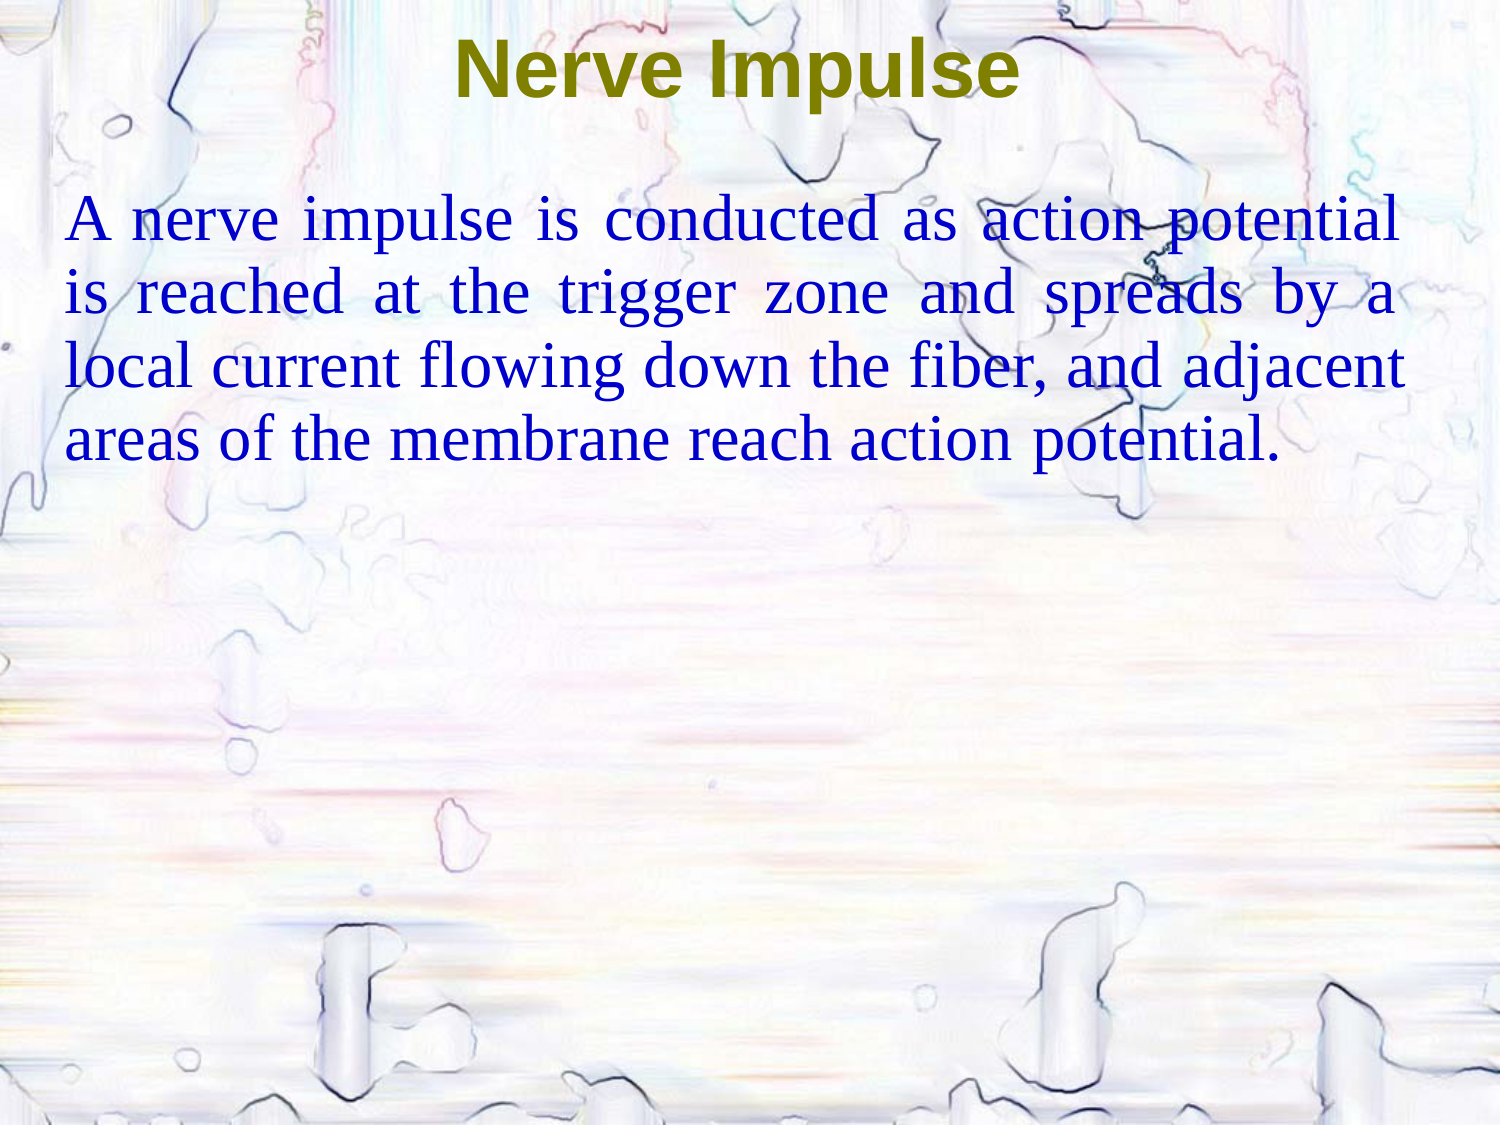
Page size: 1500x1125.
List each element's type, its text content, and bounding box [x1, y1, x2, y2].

picture [0, 0, 1500, 1125]
title Nerve Impulse [451, 12, 1026, 173]
text_box A nerve impulse is conducted as action potential is reached at the trigger zone and spreads by a local current flowing down the fiber, and adjacent areas of the membrane reach action potential. [62, 173, 1426, 476]
